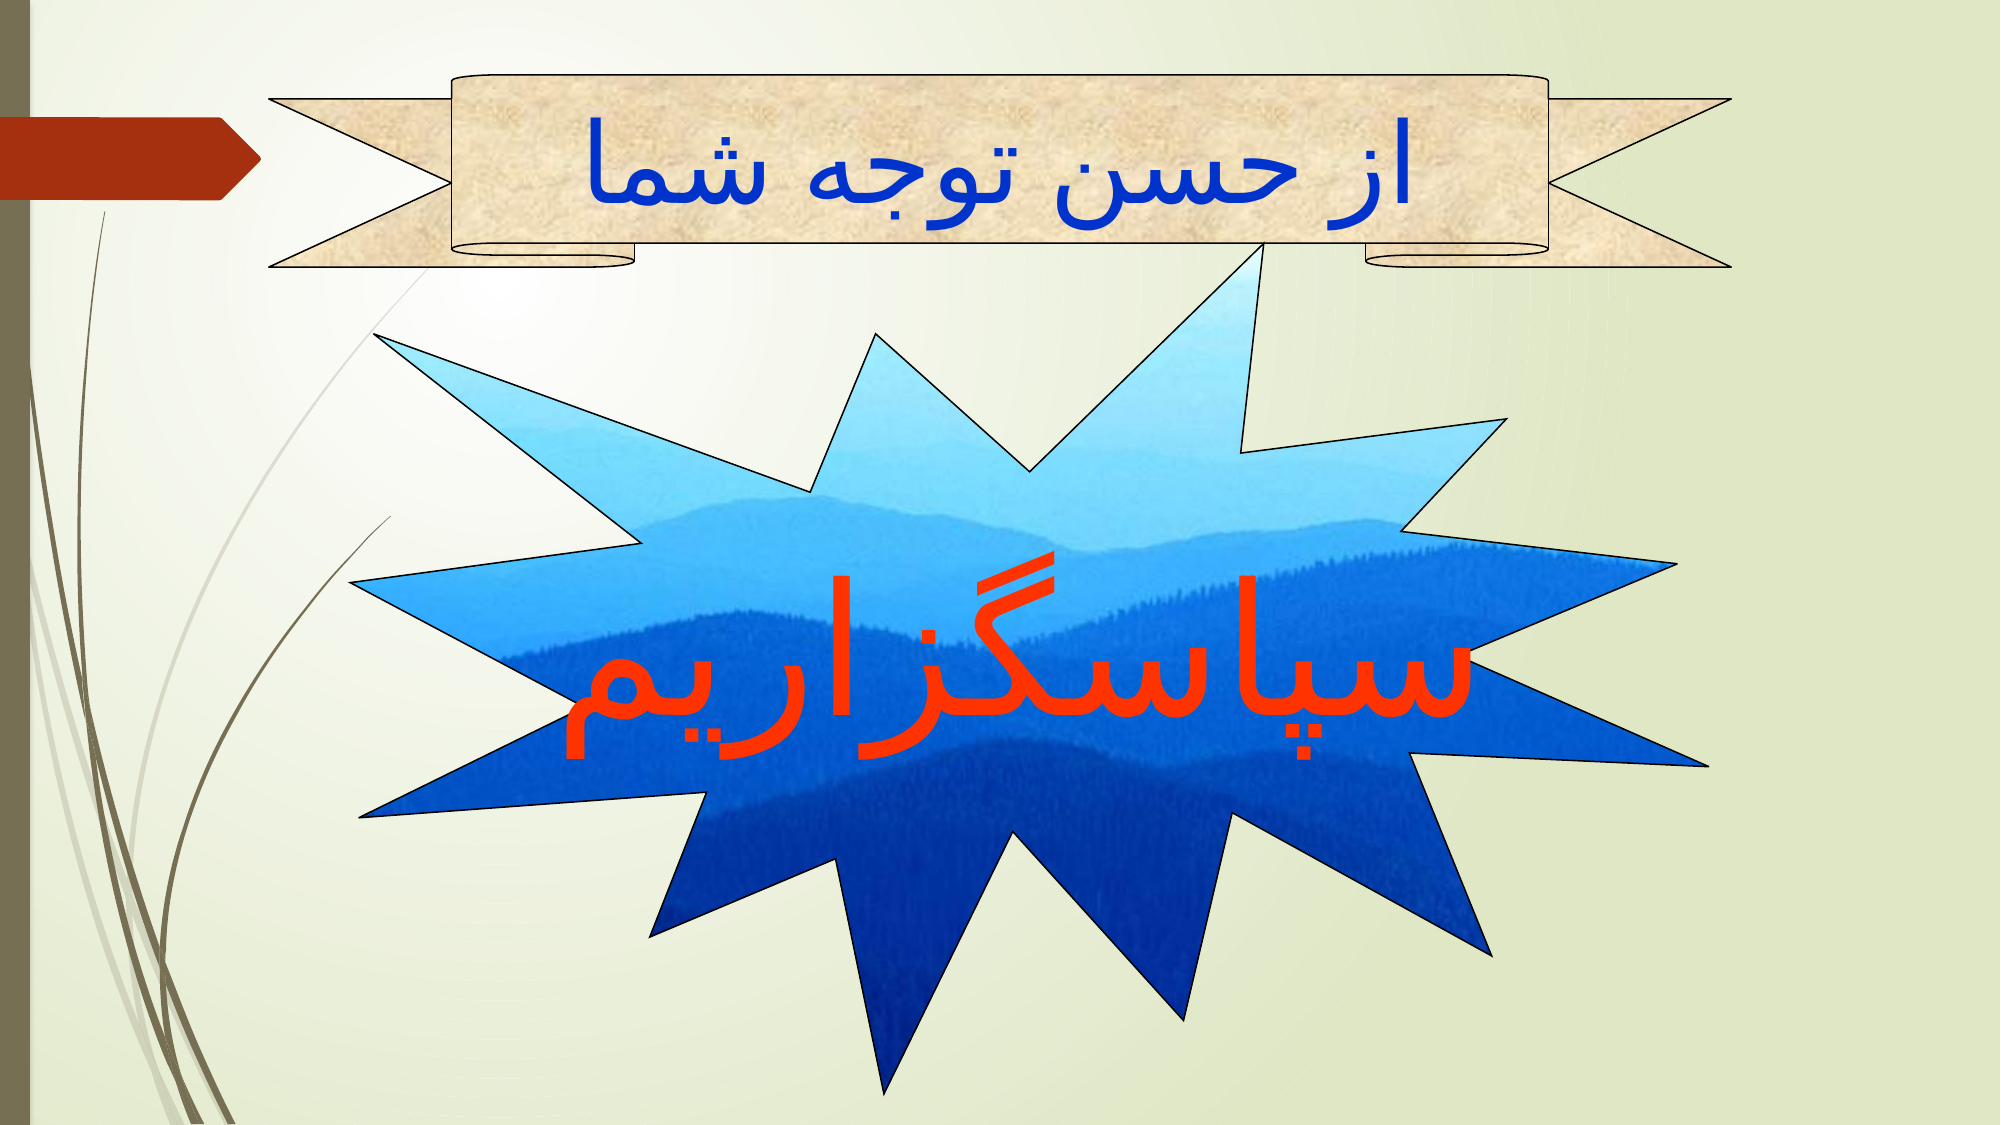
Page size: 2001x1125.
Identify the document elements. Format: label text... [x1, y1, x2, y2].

text_box از حسن توجه شما [268, 74, 1732, 268]
text_box سپاسگزاریم [350, 243, 1710, 1094]
